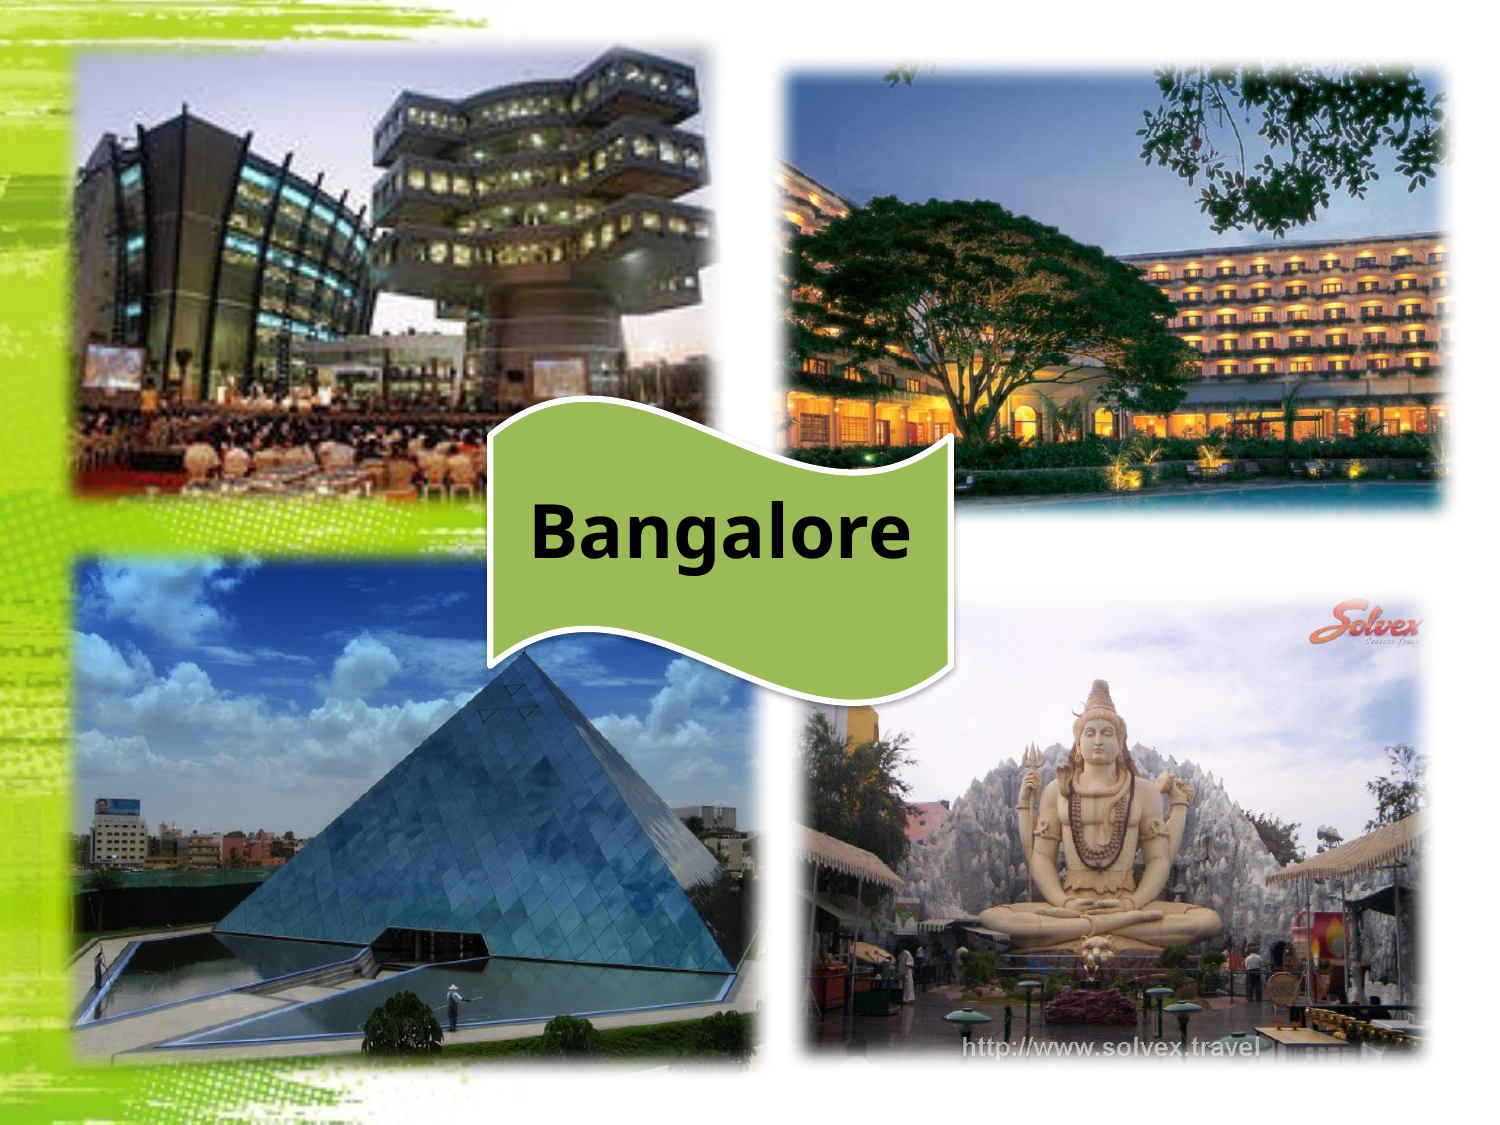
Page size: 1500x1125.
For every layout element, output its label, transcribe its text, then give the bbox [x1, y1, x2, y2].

text_box Bangalore [487, 436, 954, 693]
picture [0, 0, 1500, 1125]
